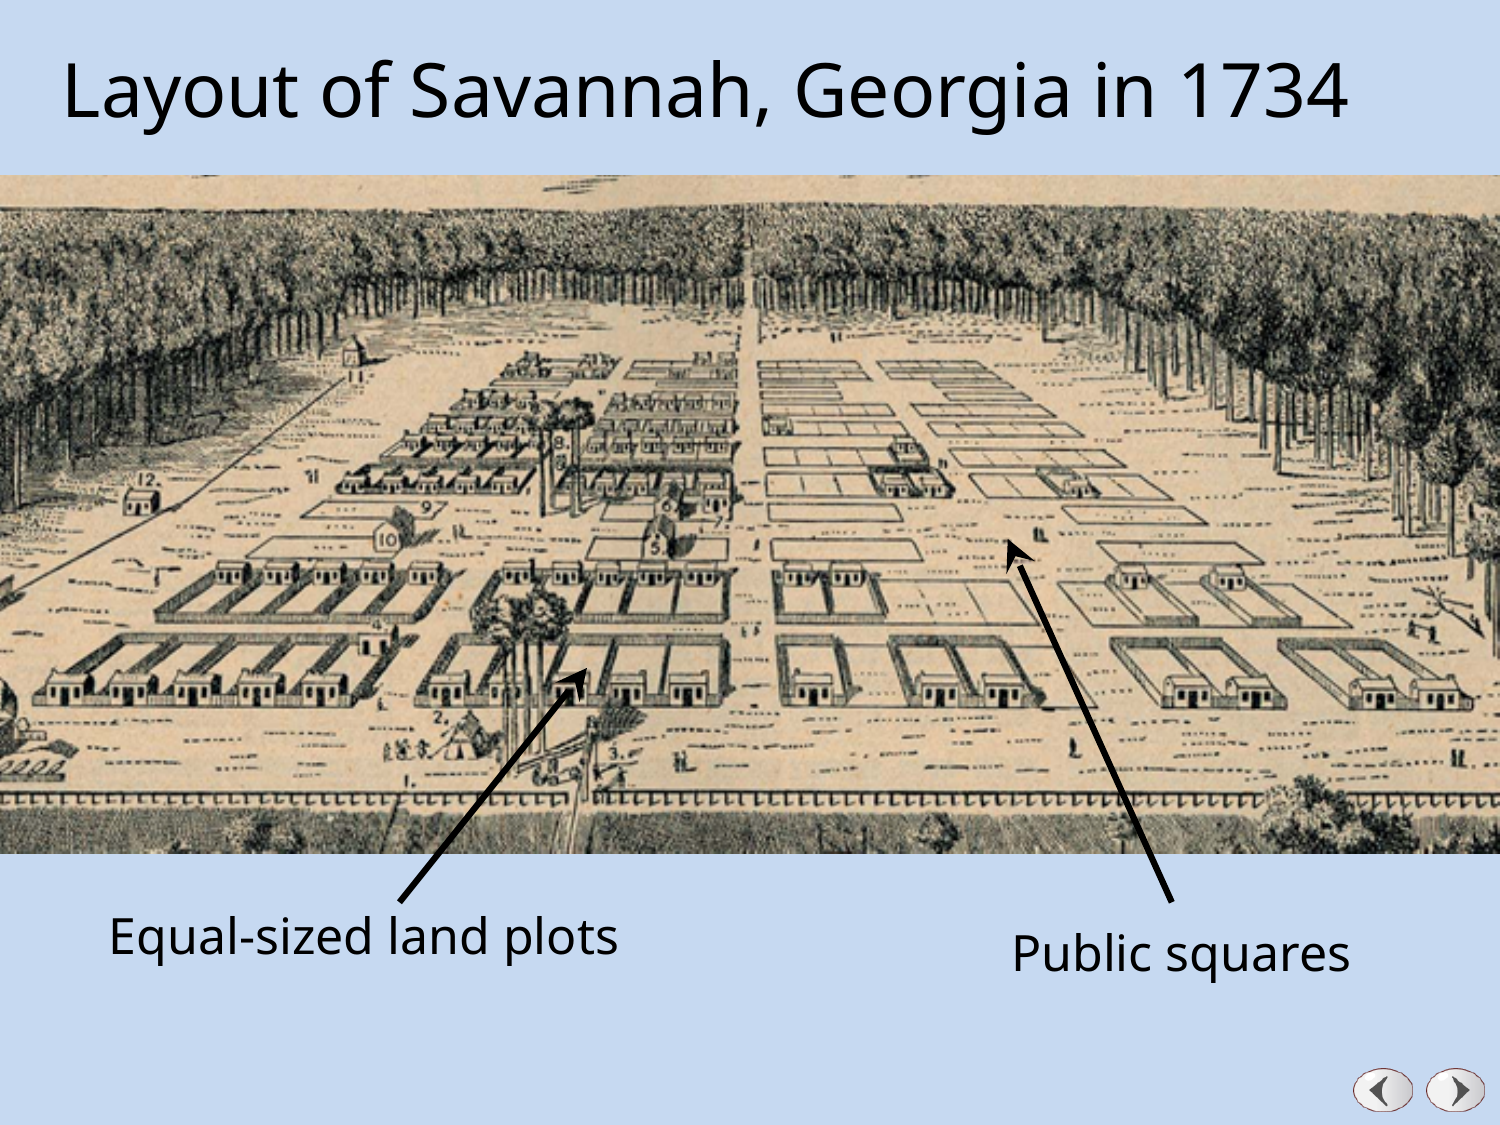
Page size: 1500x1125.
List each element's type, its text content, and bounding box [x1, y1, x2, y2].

picture [0, 175, 1500, 854]
picture [1353, 1068, 1413, 1112]
picture [1426, 1068, 1485, 1112]
text_box Equal-sized land plots [93, 896, 681, 973]
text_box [907, 638, 1272, 803]
text_box Public squares [996, 914, 1391, 990]
text_box Layout of Savannah, Georgia in 1734 [46, 35, 1496, 142]
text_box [375, 691, 611, 880]
